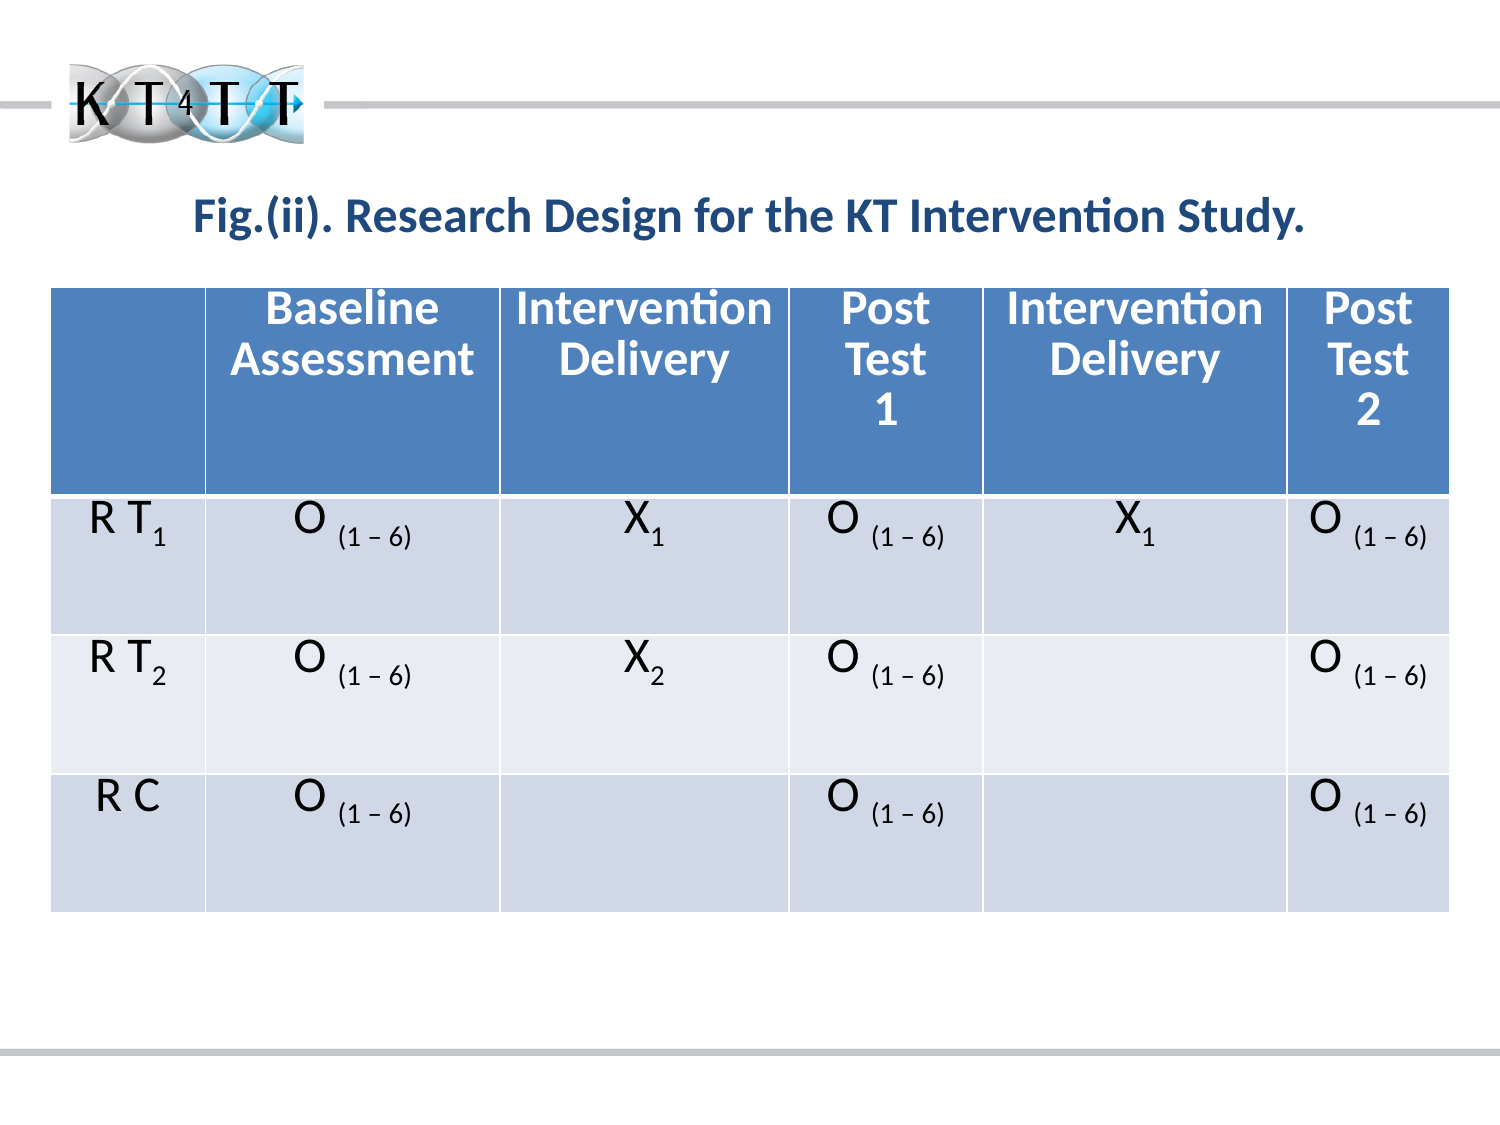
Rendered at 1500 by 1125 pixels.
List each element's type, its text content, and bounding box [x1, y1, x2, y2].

table_header [51, 288, 205, 494]
table_cell O (1 – 6) [1288, 636, 1449, 773]
table_header Post Test 1 [790, 288, 982, 494]
table_cell R T2 [51, 636, 205, 773]
picture [0, 24, 1500, 1056]
table_cell O (1 – 6) [206, 636, 499, 773]
table_cell R T1 [51, 499, 205, 634]
table_cell [501, 775, 788, 912]
table_header Baseline Assessment [206, 288, 499, 494]
table_cell O (1 – 6) [1288, 775, 1449, 912]
table_cell [984, 775, 1286, 912]
table_header Intervention Delivery [501, 288, 788, 494]
table_cell X1 [501, 499, 788, 634]
table_cell O (1 – 6) [790, 636, 982, 773]
table_cell O (1 – 6) [206, 775, 499, 912]
table_cell X2 [501, 636, 788, 773]
table_cell [984, 636, 1286, 773]
table_cell O (1 – 6) [790, 775, 982, 912]
table_cell X1 [984, 499, 1286, 634]
table_cell R C [51, 775, 205, 912]
table_header Post Test 2 [1288, 288, 1449, 494]
table_cell O (1 – 6) [1288, 499, 1449, 634]
table_cell O (1 – 6) [206, 499, 499, 634]
table_cell O (1 – 6) [790, 499, 982, 634]
table_header Intervention Delivery [984, 288, 1286, 494]
